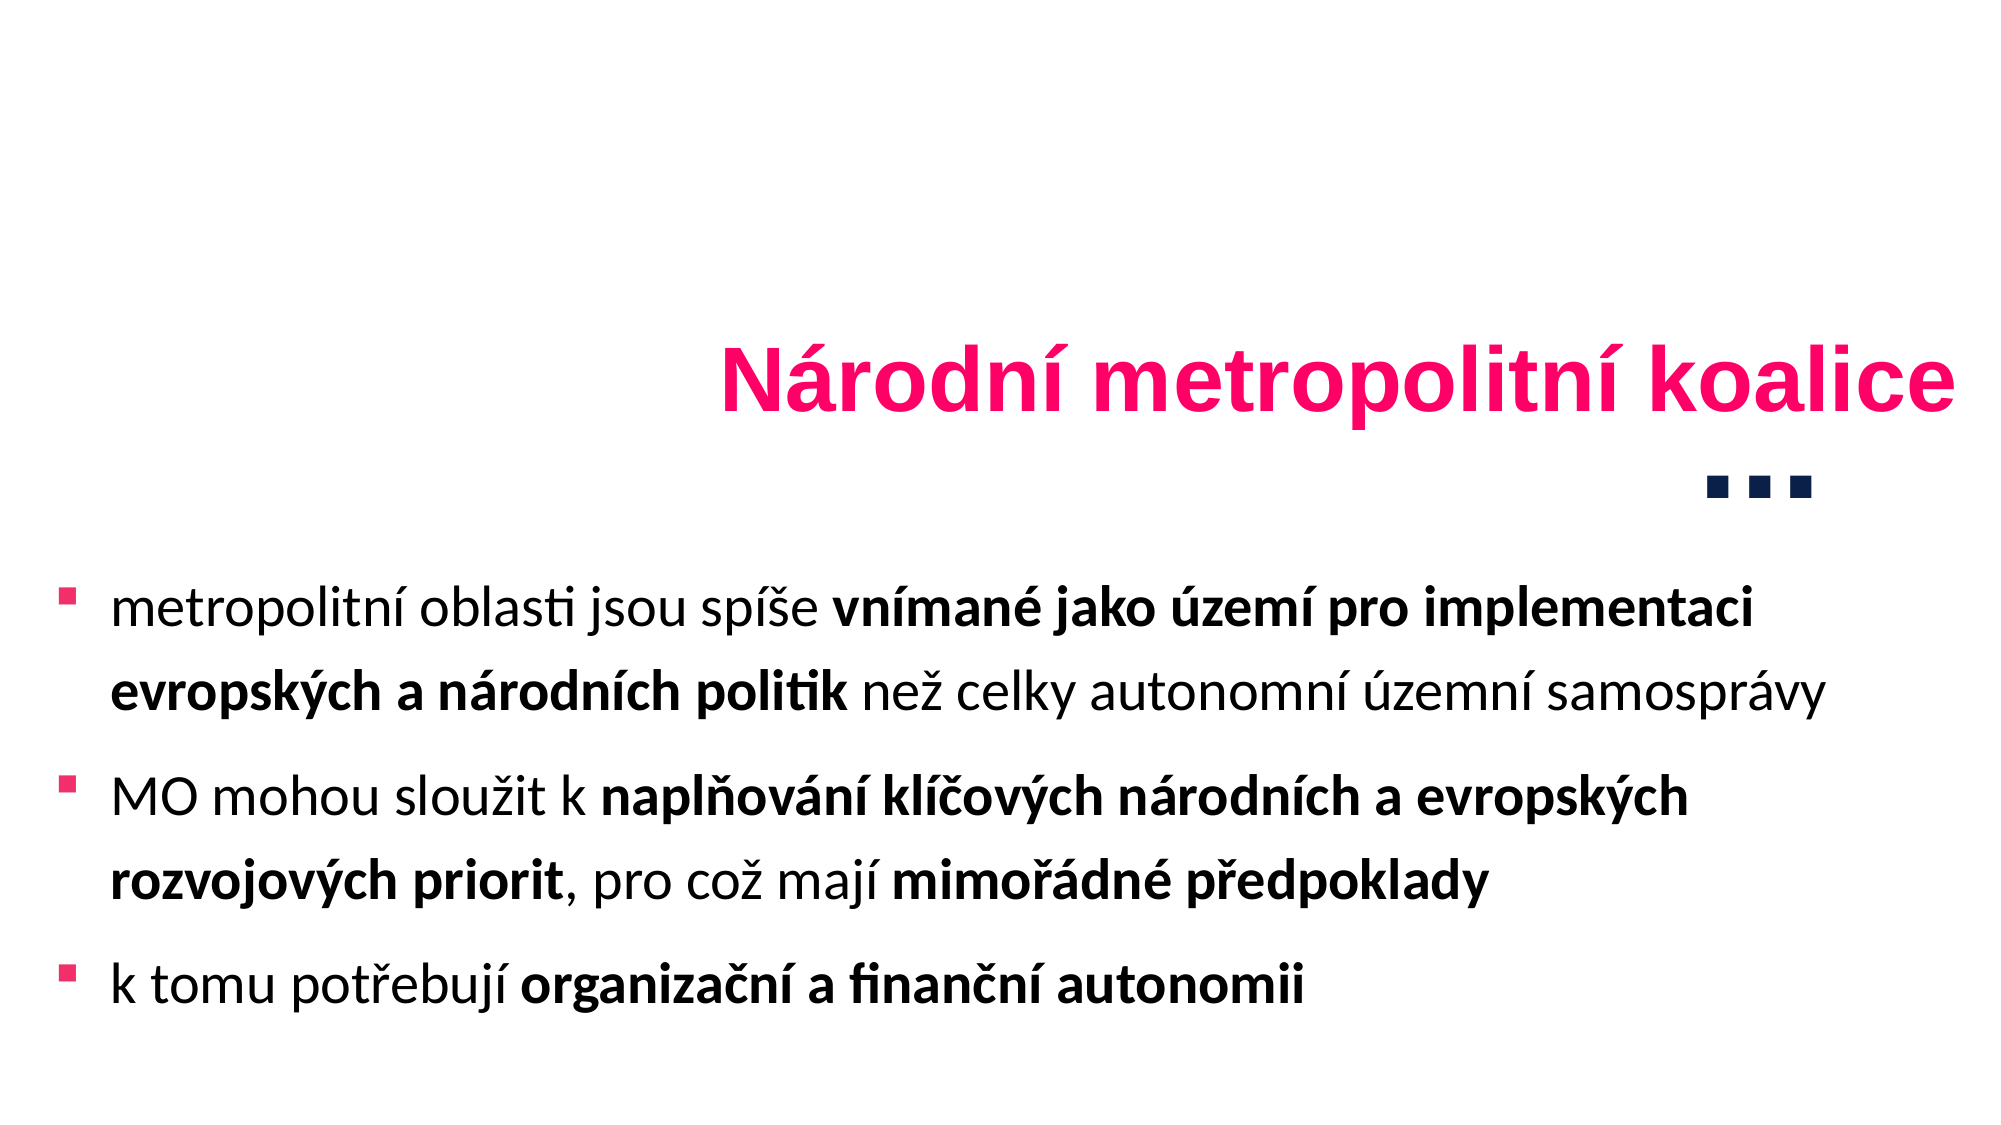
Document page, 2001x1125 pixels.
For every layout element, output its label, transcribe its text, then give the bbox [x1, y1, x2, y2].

text_box metropolitní oblasti jsou spíše vnímané jako území pro implementaci evropských a národních politik než celky autonomní územní samosprávy MO mohou sloužit k naplňování klíčových národních a evropských rozvojových priorit, pro což mají mimořádné předpoklady k tomu potřebují organizační a finanční autonomii [54, 554, 1898, 1043]
list ... [238, 331, 1964, 578]
